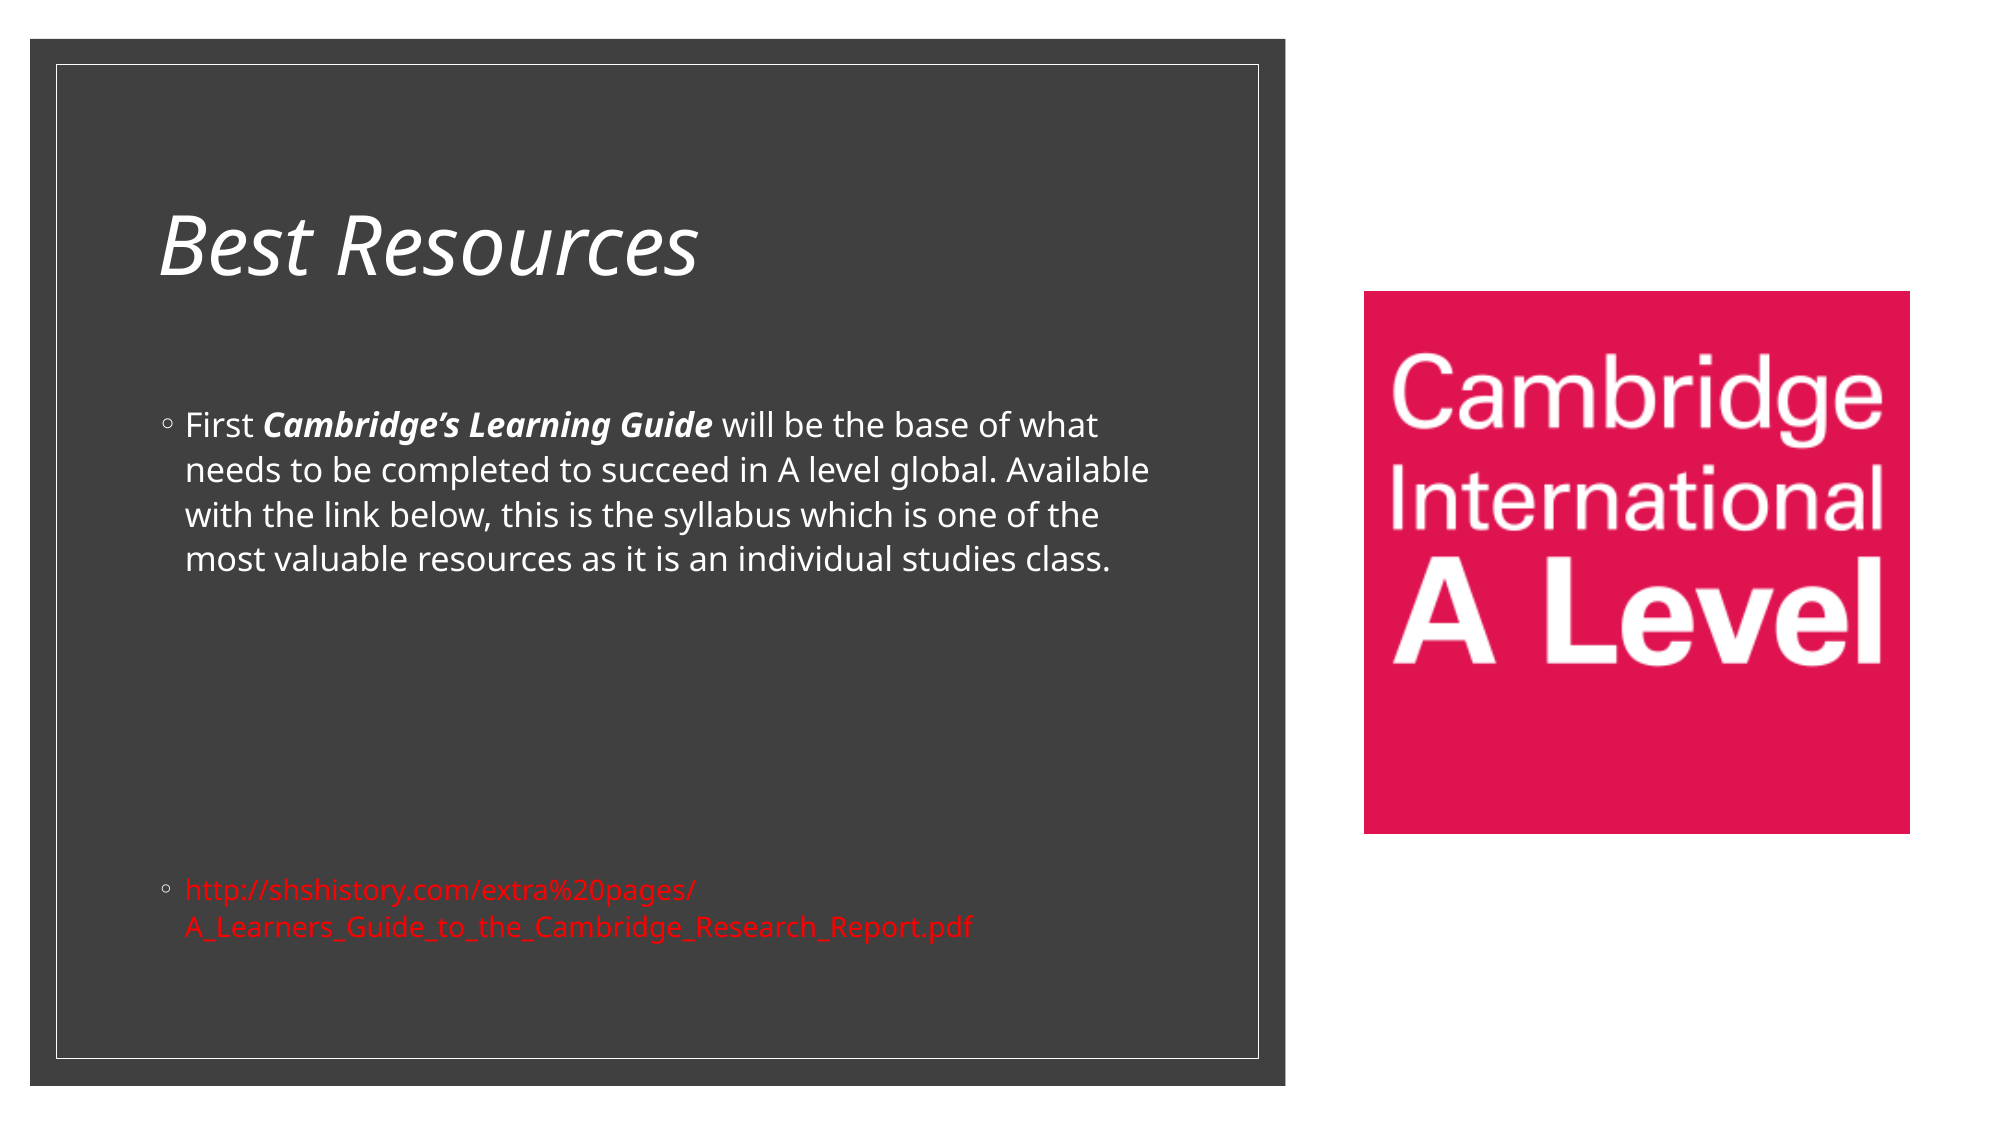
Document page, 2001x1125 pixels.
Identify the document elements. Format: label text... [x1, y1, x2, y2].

title Best Resources [142, 105, 1173, 391]
text_box [55, 64, 1260, 1059]
list First Cambridge’s Learning Guide will be the base of what needs to be completed to succeed in A level global. Available with the link below, this is the syllabus which is one of the most valuable resources as it is an individual studies class. http://shshistory.com/extra%20pages/A_Learners_Guide_to_the_Cambridge_Research_Report.pdf [142, 391, 1173, 990]
picture [1364, 291, 1910, 834]
text_box [29, 38, 1285, 1087]
text_box [0, 0, 1285, 1125]
text_box [1285, 0, 2000, 1125]
